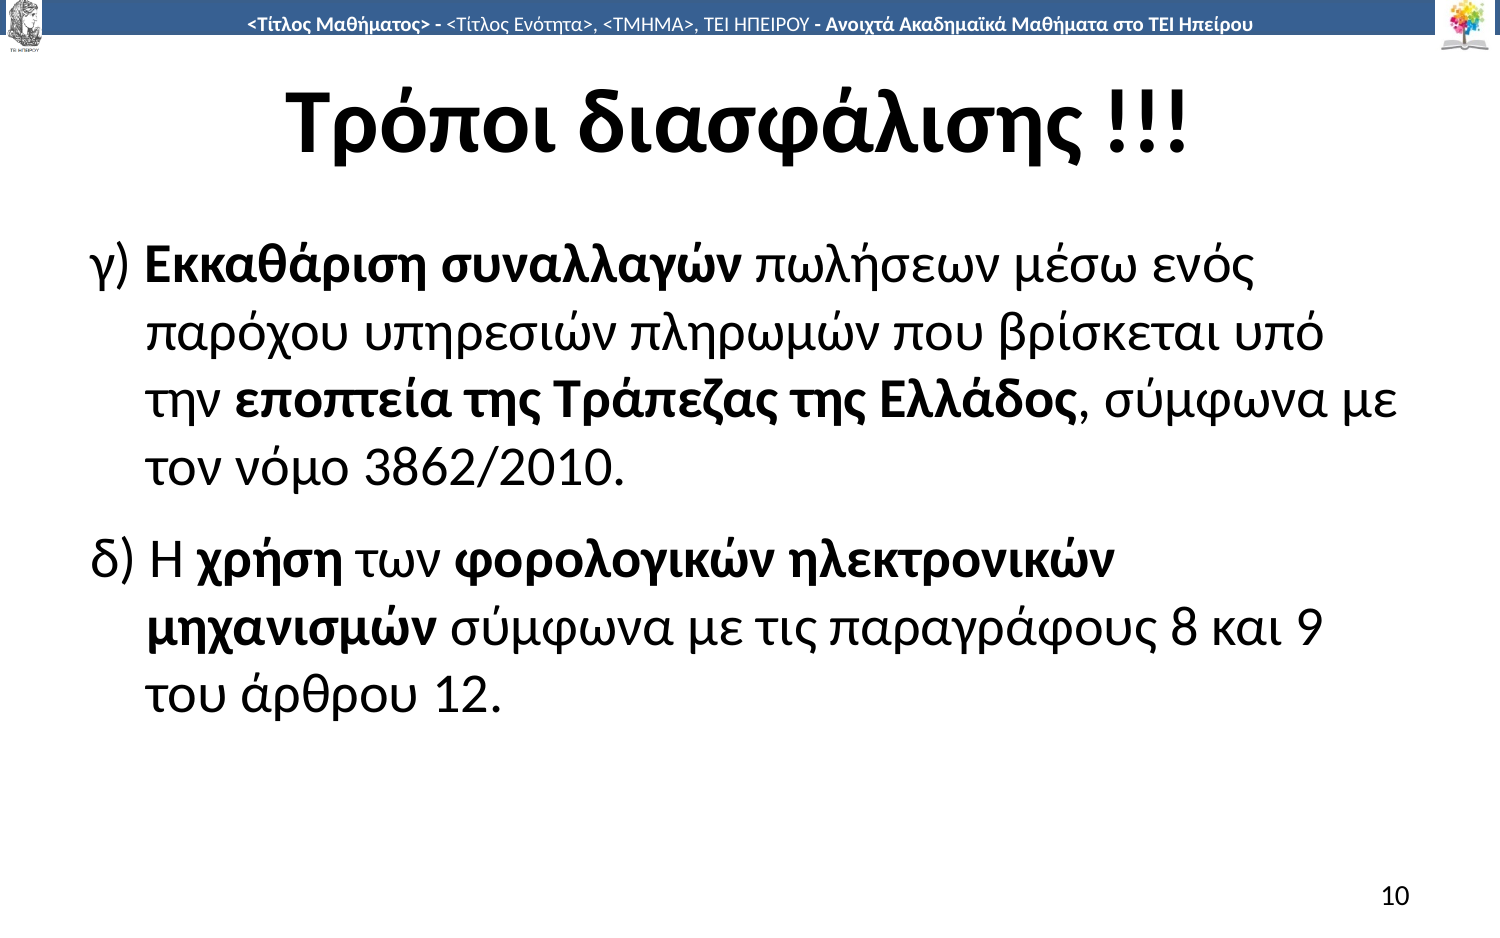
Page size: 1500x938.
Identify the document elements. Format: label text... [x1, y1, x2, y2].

slide_number 10 [1074, 868, 1425, 919]
title Τρόποι διασφάλισης !!! [75, 37, 1425, 194]
list γ) Εκκαθάριση συναλλαγών πωλήσεων μέσω ενός παρόχου υπηρεσιών πληρωμών που βρίσκεται υπό την εποπτεία της Τράπεζας της Ελλάδος, σύμφωνα με τον νόμο 3862/2010. δ) Η χρήση των φορολογικών ηλεκτρονικών μηχανισμών σύμφωνα με τις παραγράφους 8 και 9 του άρθρου 12. [75, 218, 1425, 838]
picture [6, 0, 42, 54]
picture [1435, 0, 1495, 52]
